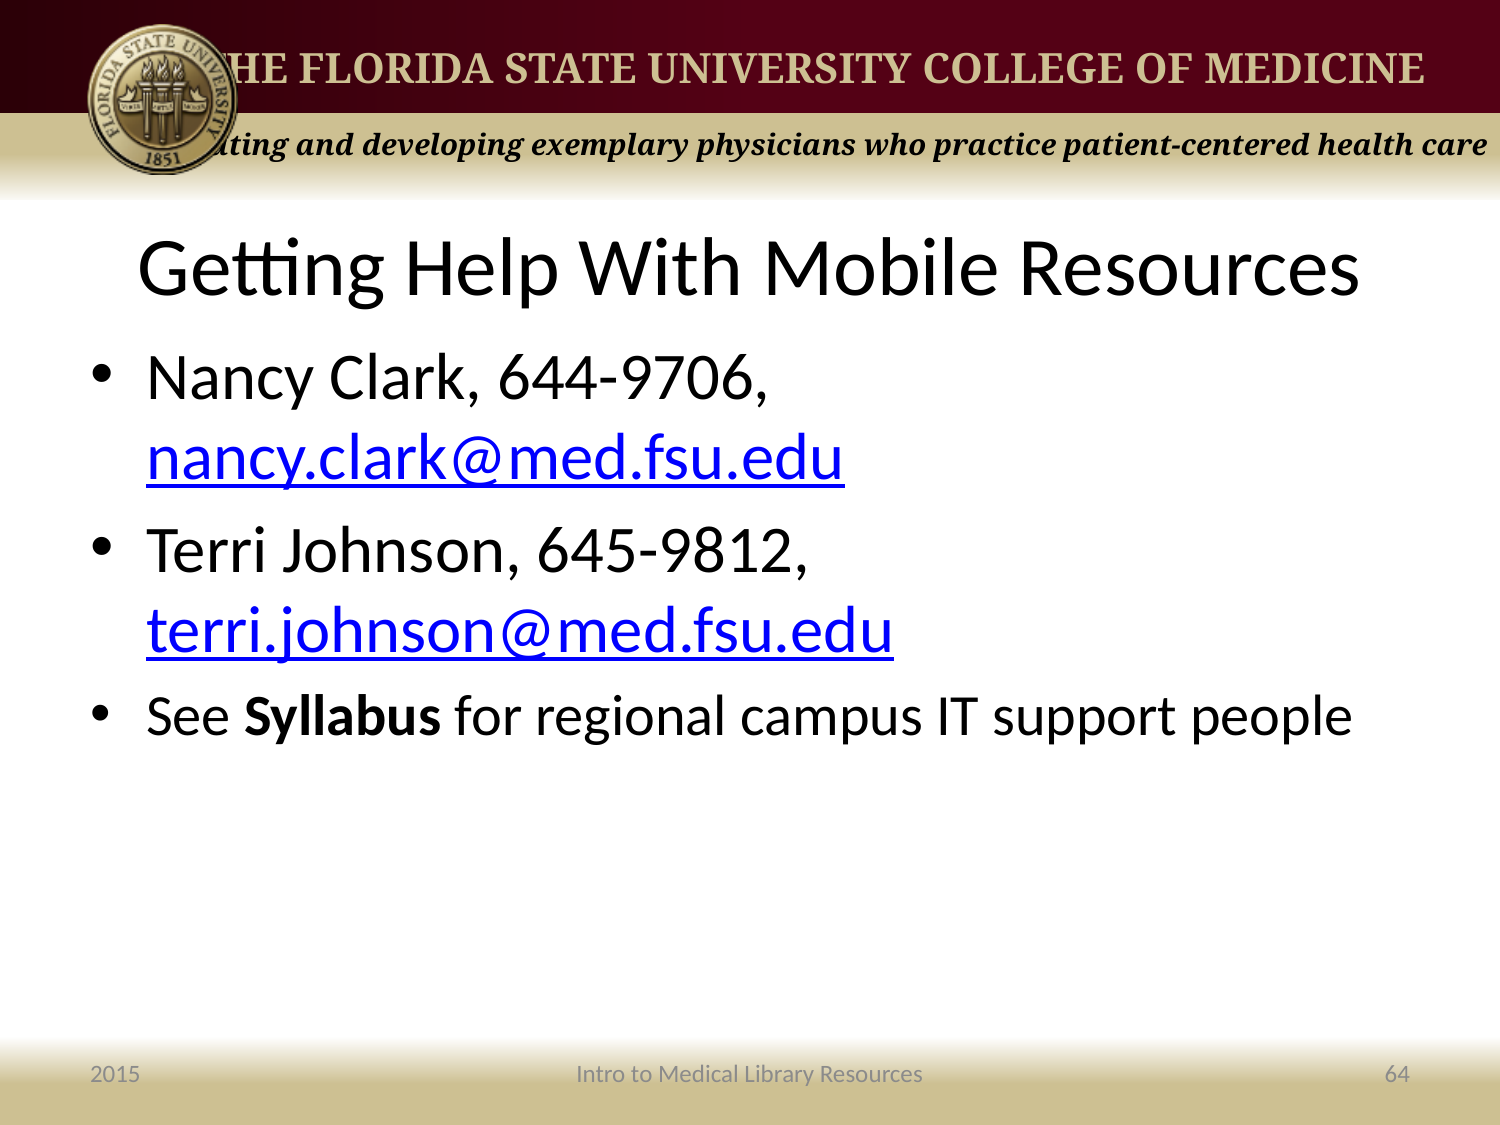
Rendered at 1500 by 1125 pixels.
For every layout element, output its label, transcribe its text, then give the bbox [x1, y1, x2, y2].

picture [87, 24, 238, 175]
footer Intro to Medical Library Resources [512, 1042, 988, 1103]
title Getting Help With Mobile Resources [75, 212, 1425, 313]
slide_number 2015 [75, 1042, 425, 1103]
list Nancy Clark, 644-9706, nancy.clark@med.fsu.edu Terri Johnson, 645-9812, terri.johnson@med.fsu.edu See Syllabus for regional campus IT support people [75, 324, 1425, 1005]
slide_number 64 [1074, 1042, 1425, 1103]
